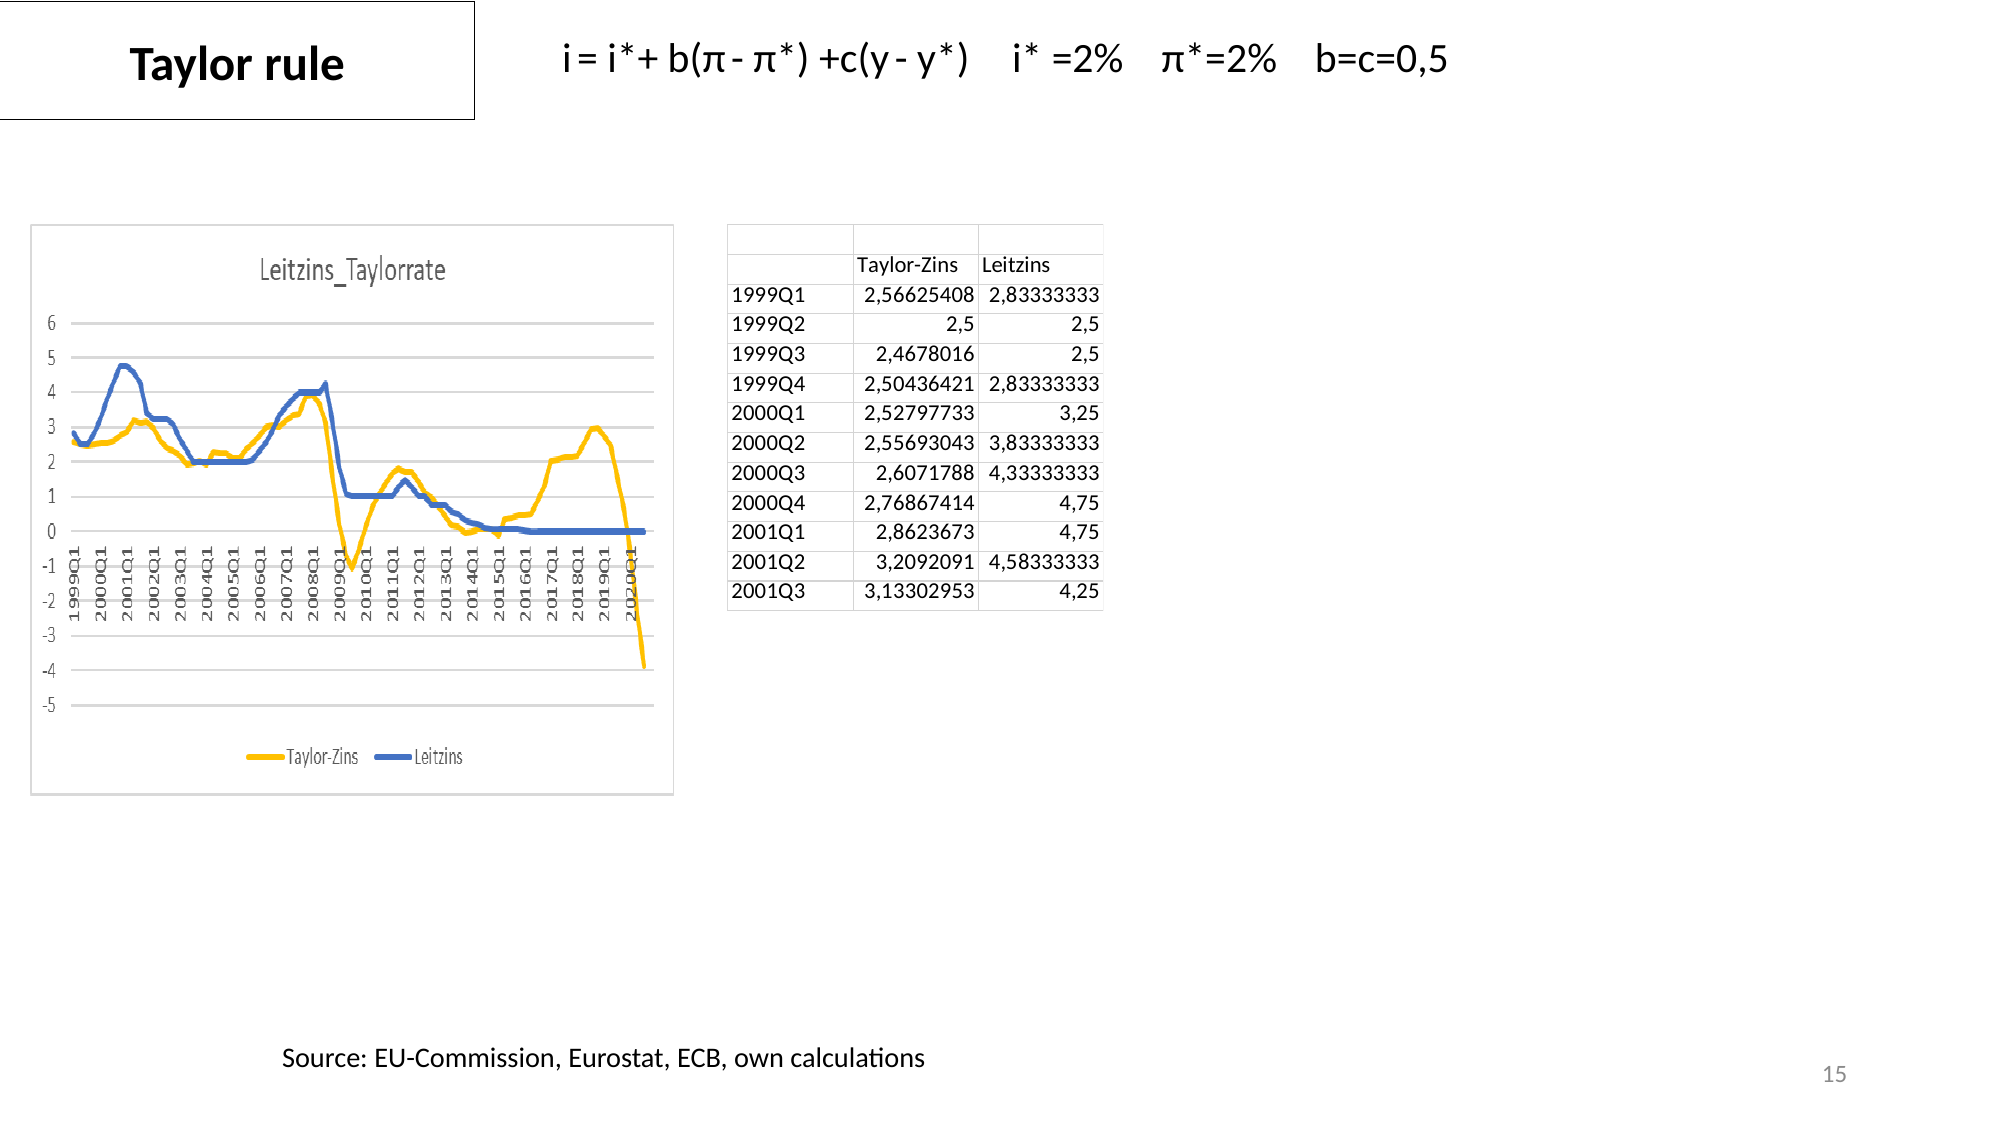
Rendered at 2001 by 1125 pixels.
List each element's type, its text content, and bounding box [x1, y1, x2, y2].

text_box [727, 224, 1104, 611]
text_box Taylor rule [0, 1, 475, 120]
text_box Source: EU-Commission, Eurostat, ECB, own calculations [266, 1031, 941, 1081]
text_box i = i*+ b(π - π*) +c(y - y*) i* =2% π*=2% b=c=0,5 [547, 17, 1478, 96]
picture [30, 224, 674, 796]
slide_number 15 [1412, 1042, 1863, 1103]
